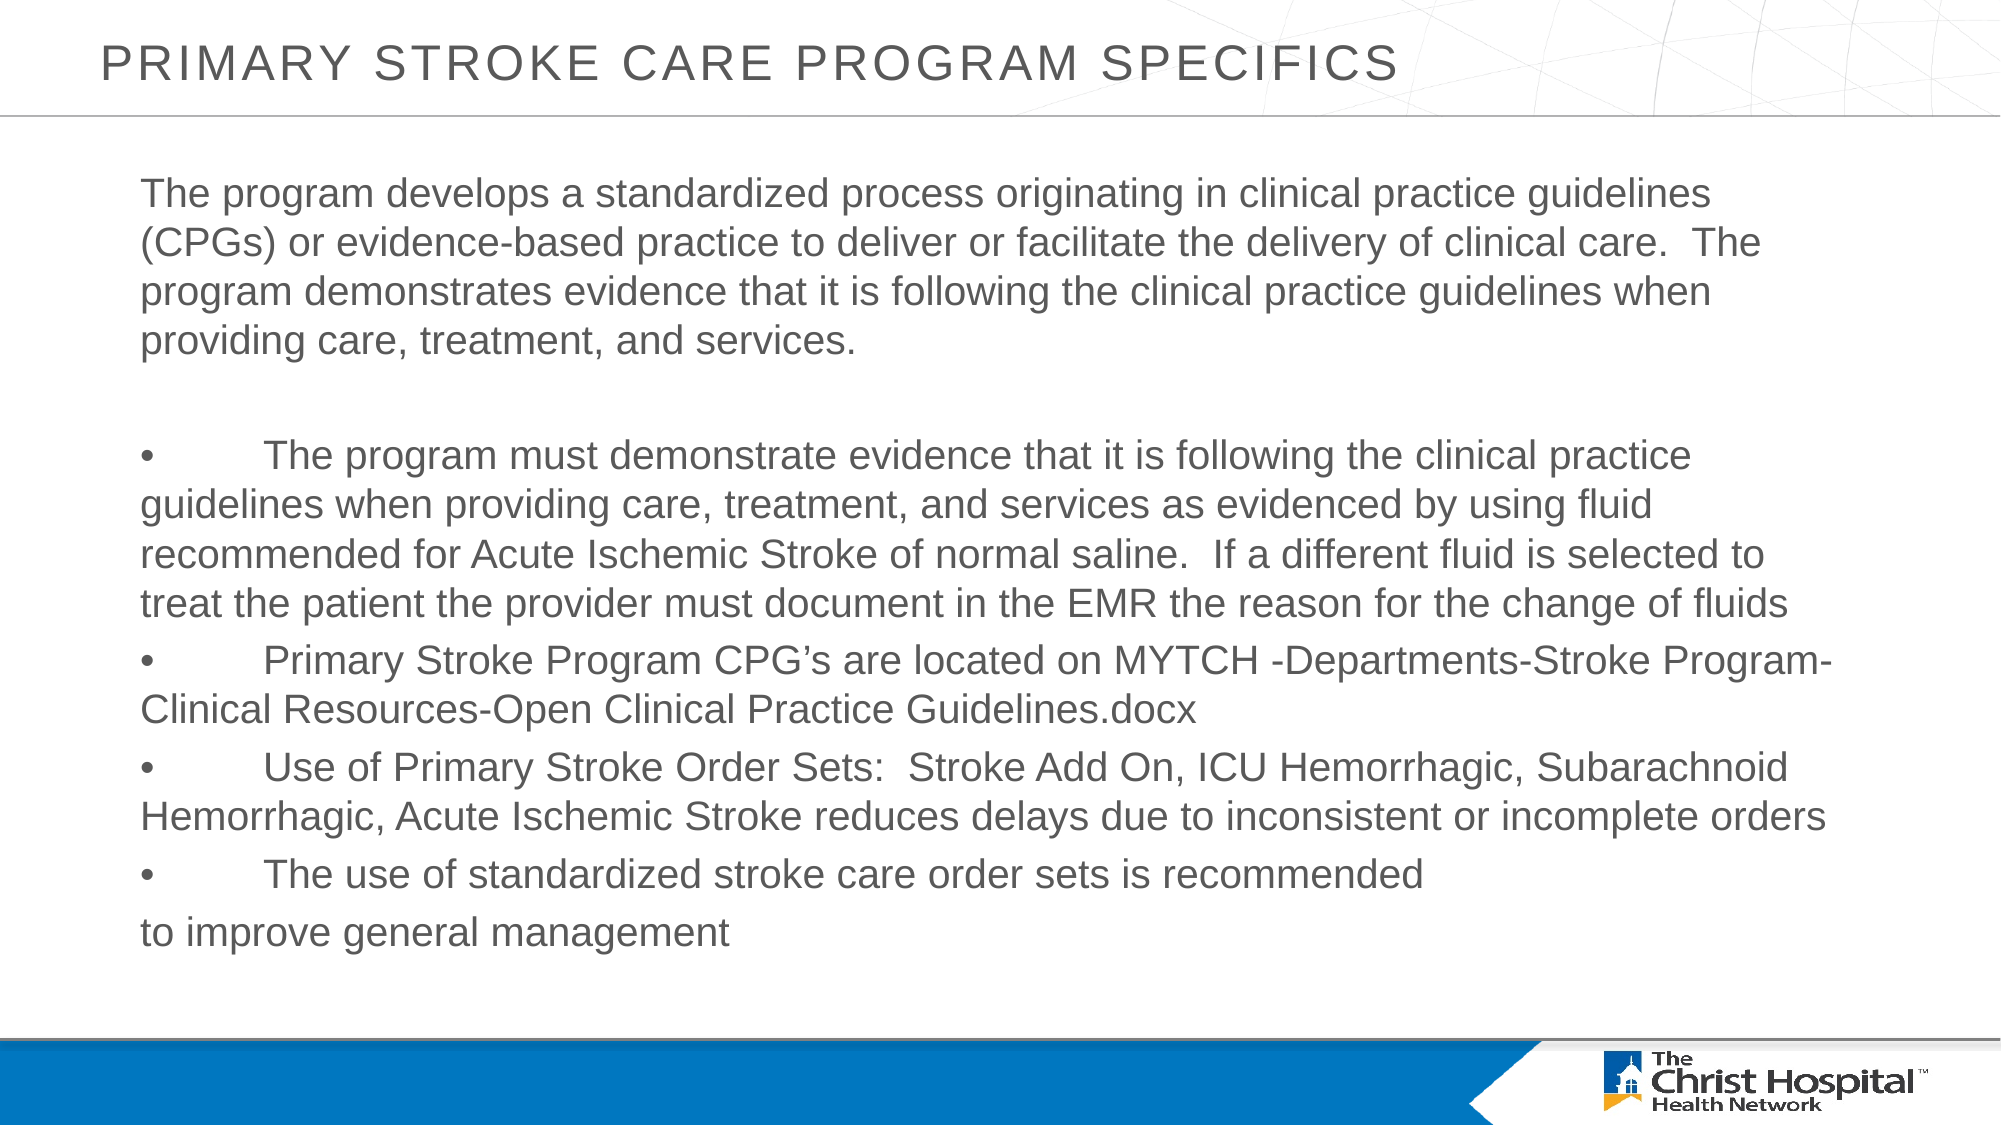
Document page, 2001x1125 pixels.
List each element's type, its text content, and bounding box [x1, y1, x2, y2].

picture [0, 1041, 2001, 1125]
list The program develops a standardized process originating in clinical practice guidelines (CPGs) or evidence-based practice to deliver or facilitate the delivery of clinical care. The program demonstrates evidence that it is following the clinical practice guidelines when providing care, treatment, and services. • The program must demonstrate evidence that it is following the clinical practice guidelines when providing care, treatment, and services as evidenced by using fluid recommended for Acute Ischemic Stroke of normal saline. If a different fluid is selected to treat the patient the provider must document in the EMR the reason for the change of fluids • Primary Stroke Program CPG’s are located on MYTCH -Departments-Stroke Program-Clinical Resources-Open Clinical Practice Guidelines.docx • Use of Primary Stroke Order Sets: Stroke Add On, ICU Hemorrhagic, Subarachnoid Hemorrhagic, Acute Ischemic Stroke reduces delays due to inconsistent or incomplete orders • The use of standardized stroke care order sets is recommended to improve general management [132, 158, 1846, 1019]
picture [0, 0, 2001, 1038]
title Primary Stroke Care Program Specifics [99, 30, 1901, 100]
